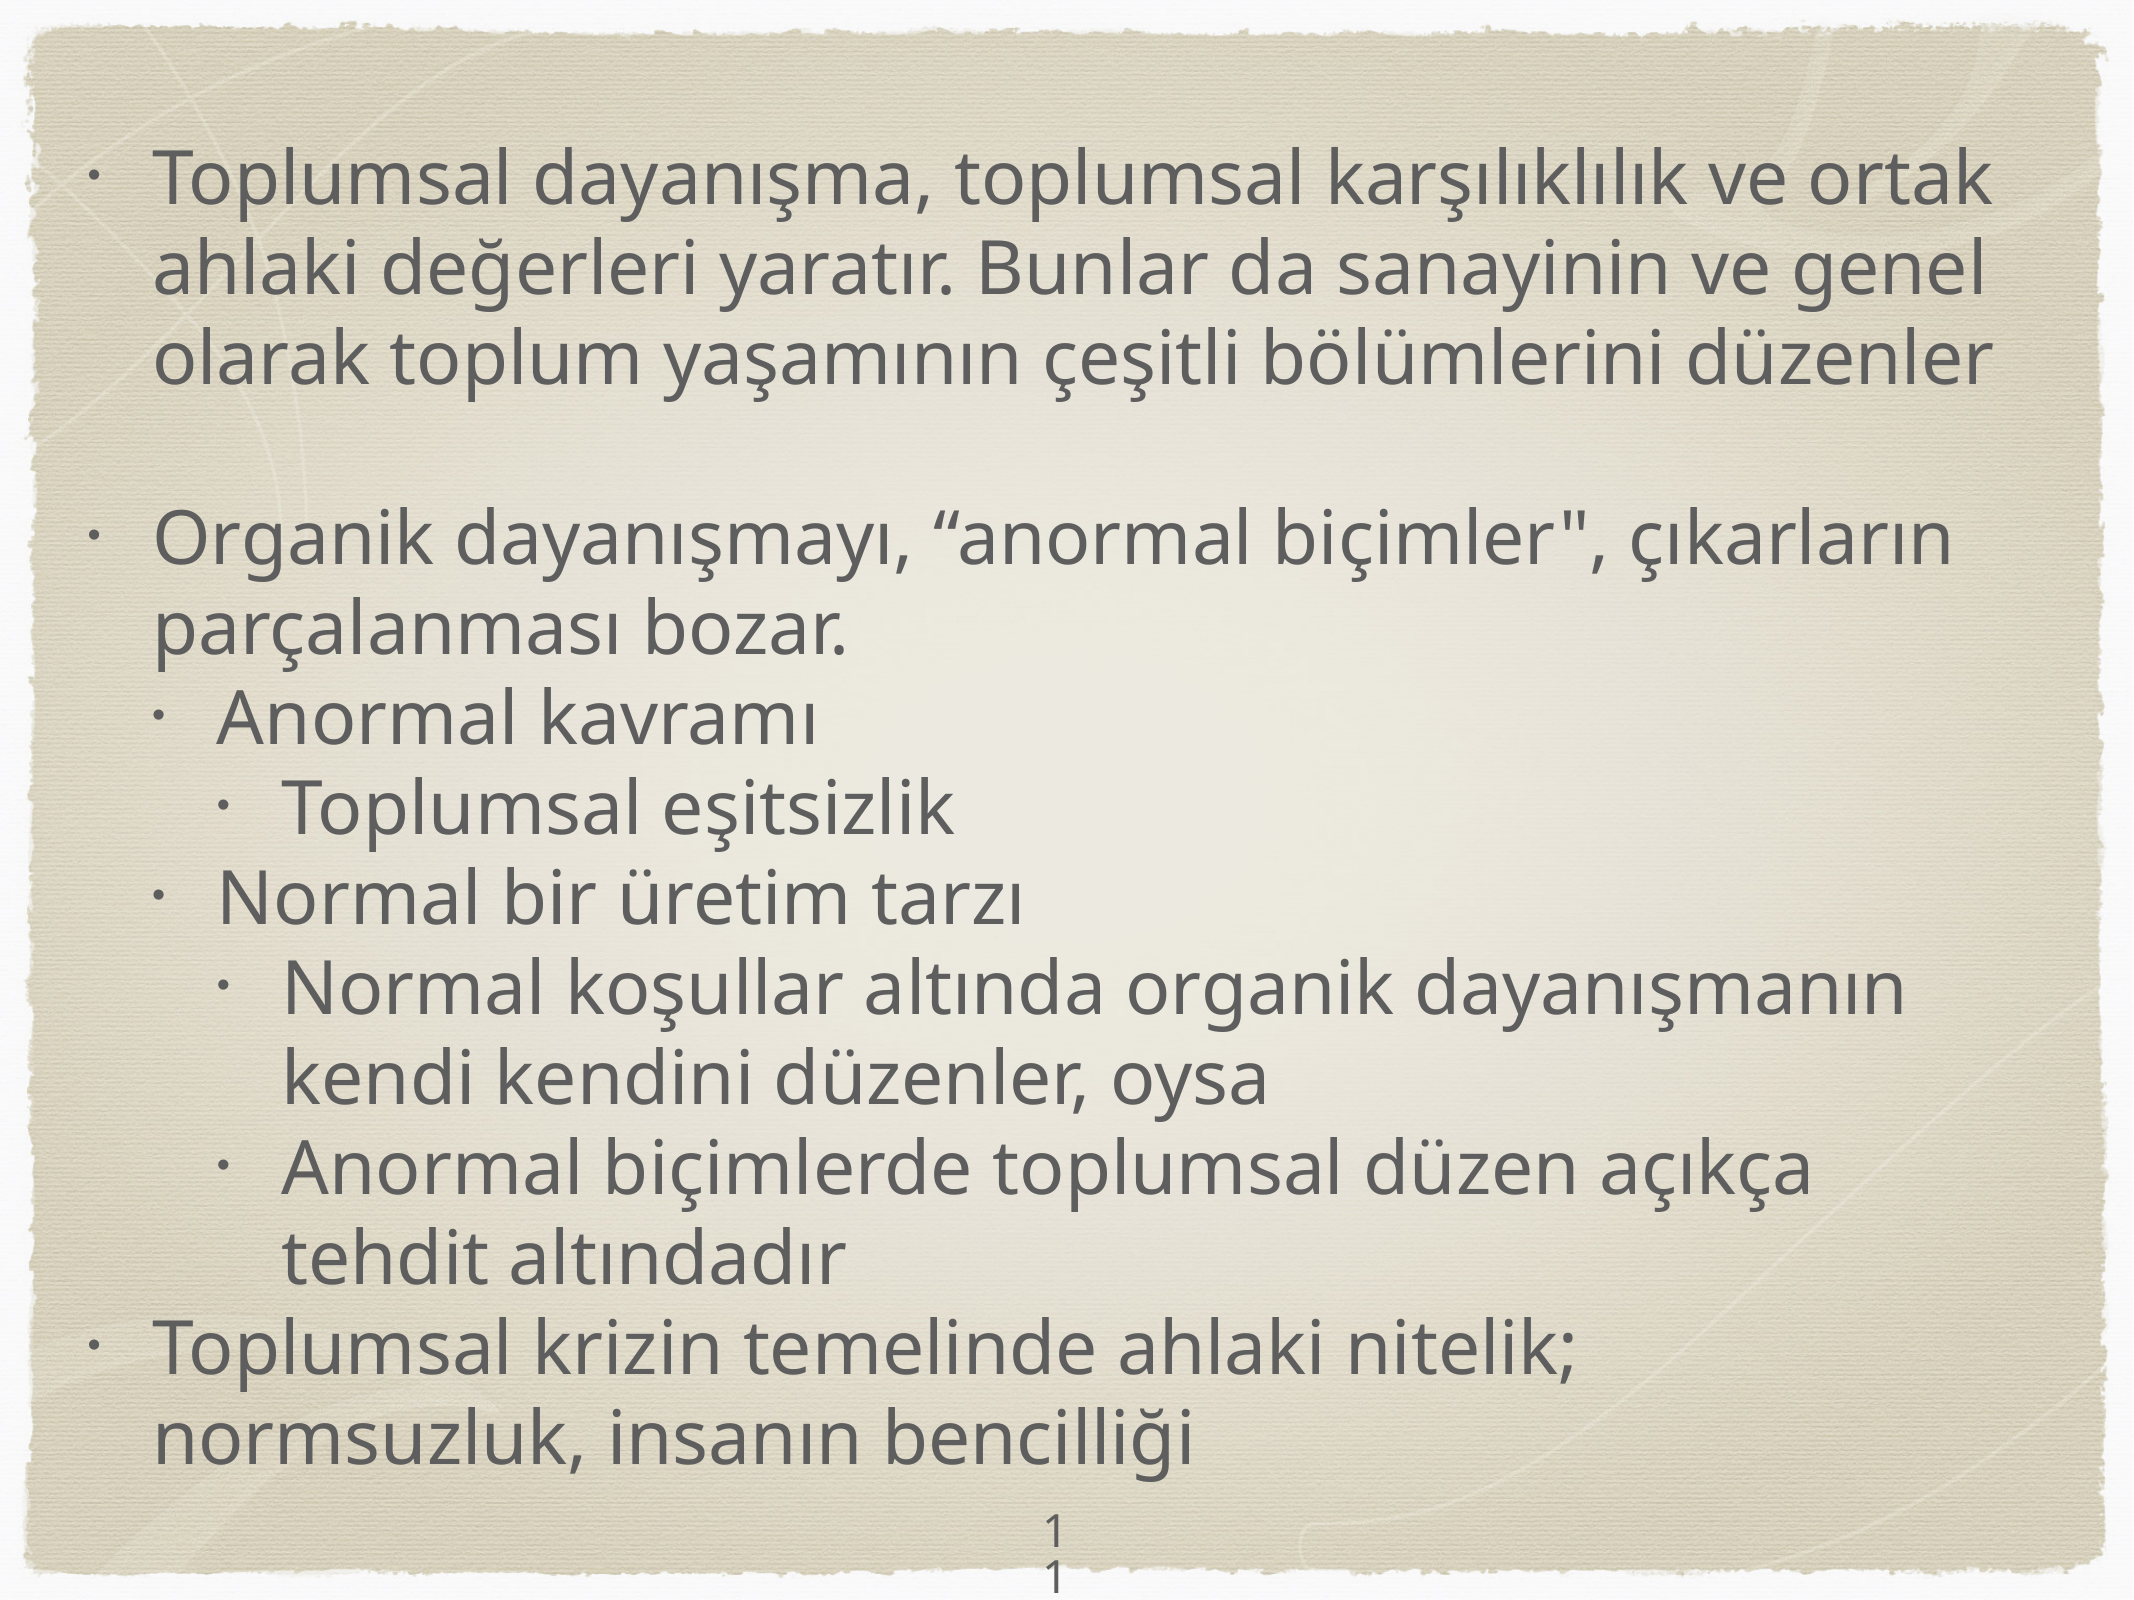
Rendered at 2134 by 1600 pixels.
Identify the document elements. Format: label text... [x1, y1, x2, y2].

slide_number 11 [1033, 1497, 1098, 1570]
picture [0, 0, 2134, 1600]
list Toplumsal dayanışma, toplumsal karşılıklılık ve ortak ahlaki değerleri yaratır. Bunlar da sanayinin ve genel olarak toplum yaşamının çeşitli bölümlerini düzenler Organik dayanışmayı, “anormal biçimler", çıkarların parçalanması bozar. Anormal kavramı Toplumsal eşitsizlik Normal bir üretim tarzı Normal koşullar altında organik dayanışmanın kendi kendini düzenler, oysa Anormal biçimlerde toplumsal düzen açıkça tehdit altındadır Toplumsal krizin temelinde ahlaki nitelik; normsuzluk, insanın bencilliği [78, 110, 2011, 1499]
